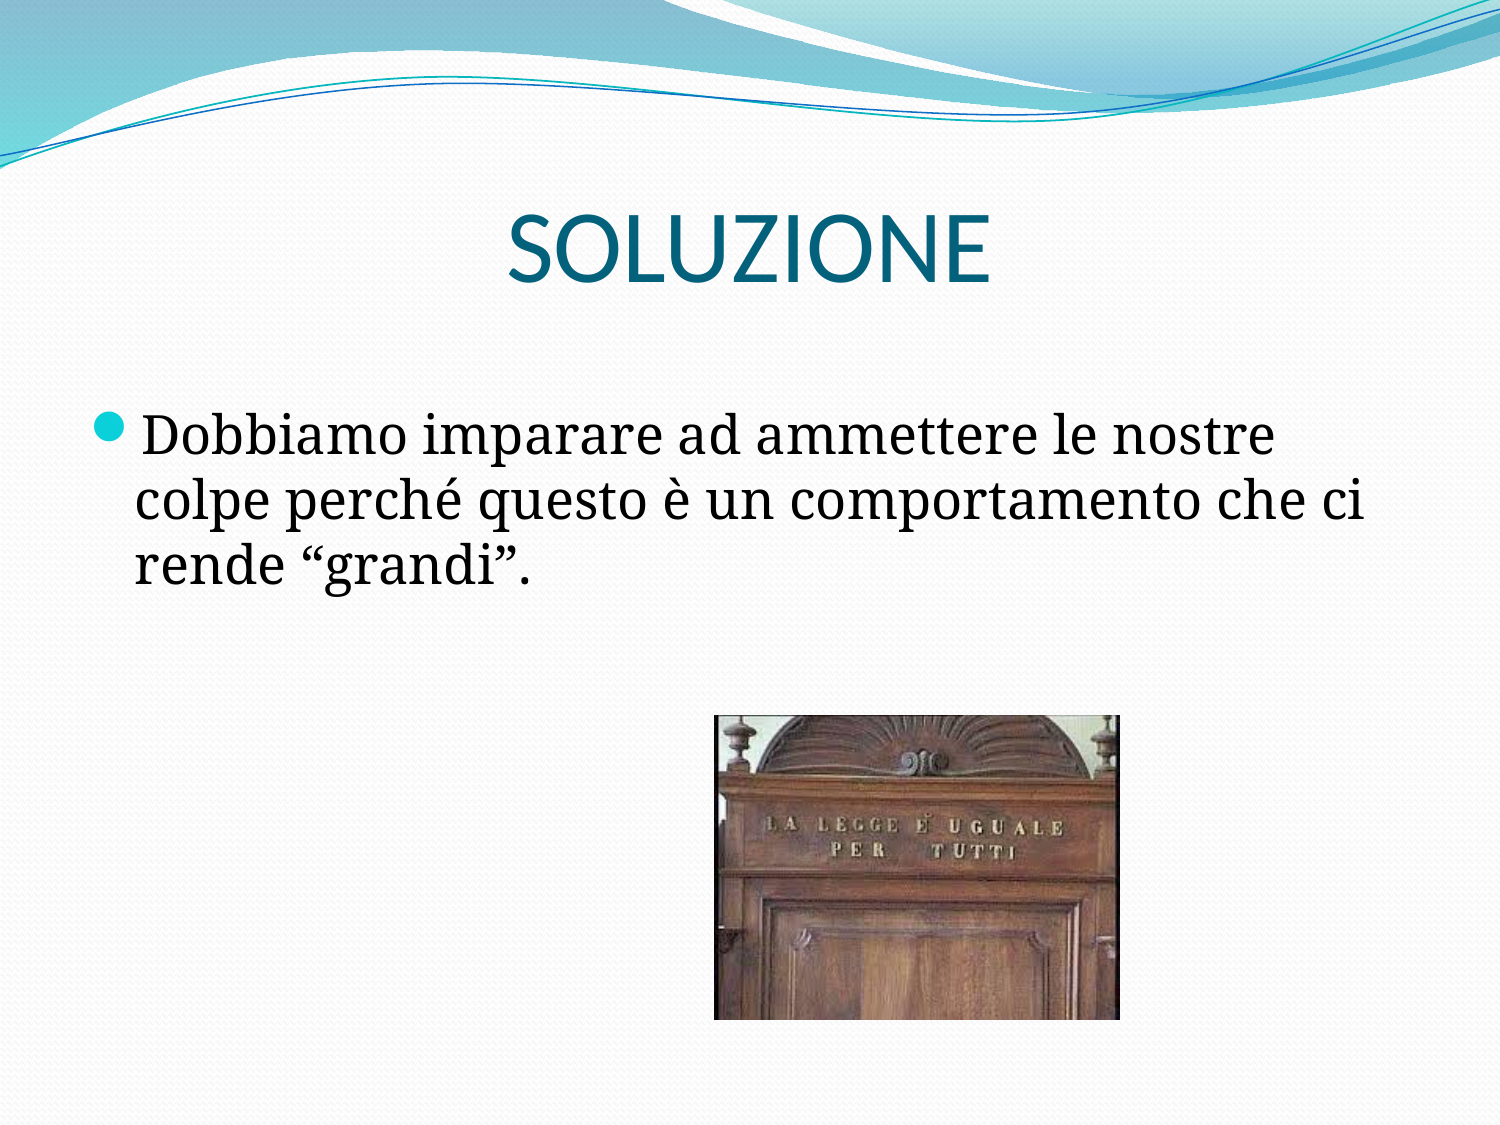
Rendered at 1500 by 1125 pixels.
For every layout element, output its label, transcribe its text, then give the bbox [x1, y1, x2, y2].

list Dobbiamo imparare ad ammettere le nostre colpe perché questo è un comportamento che ci rende “grandi”. [75, 317, 1425, 1038]
picture [714, 715, 1120, 1020]
title SOLUZIONE [75, 115, 1425, 303]
